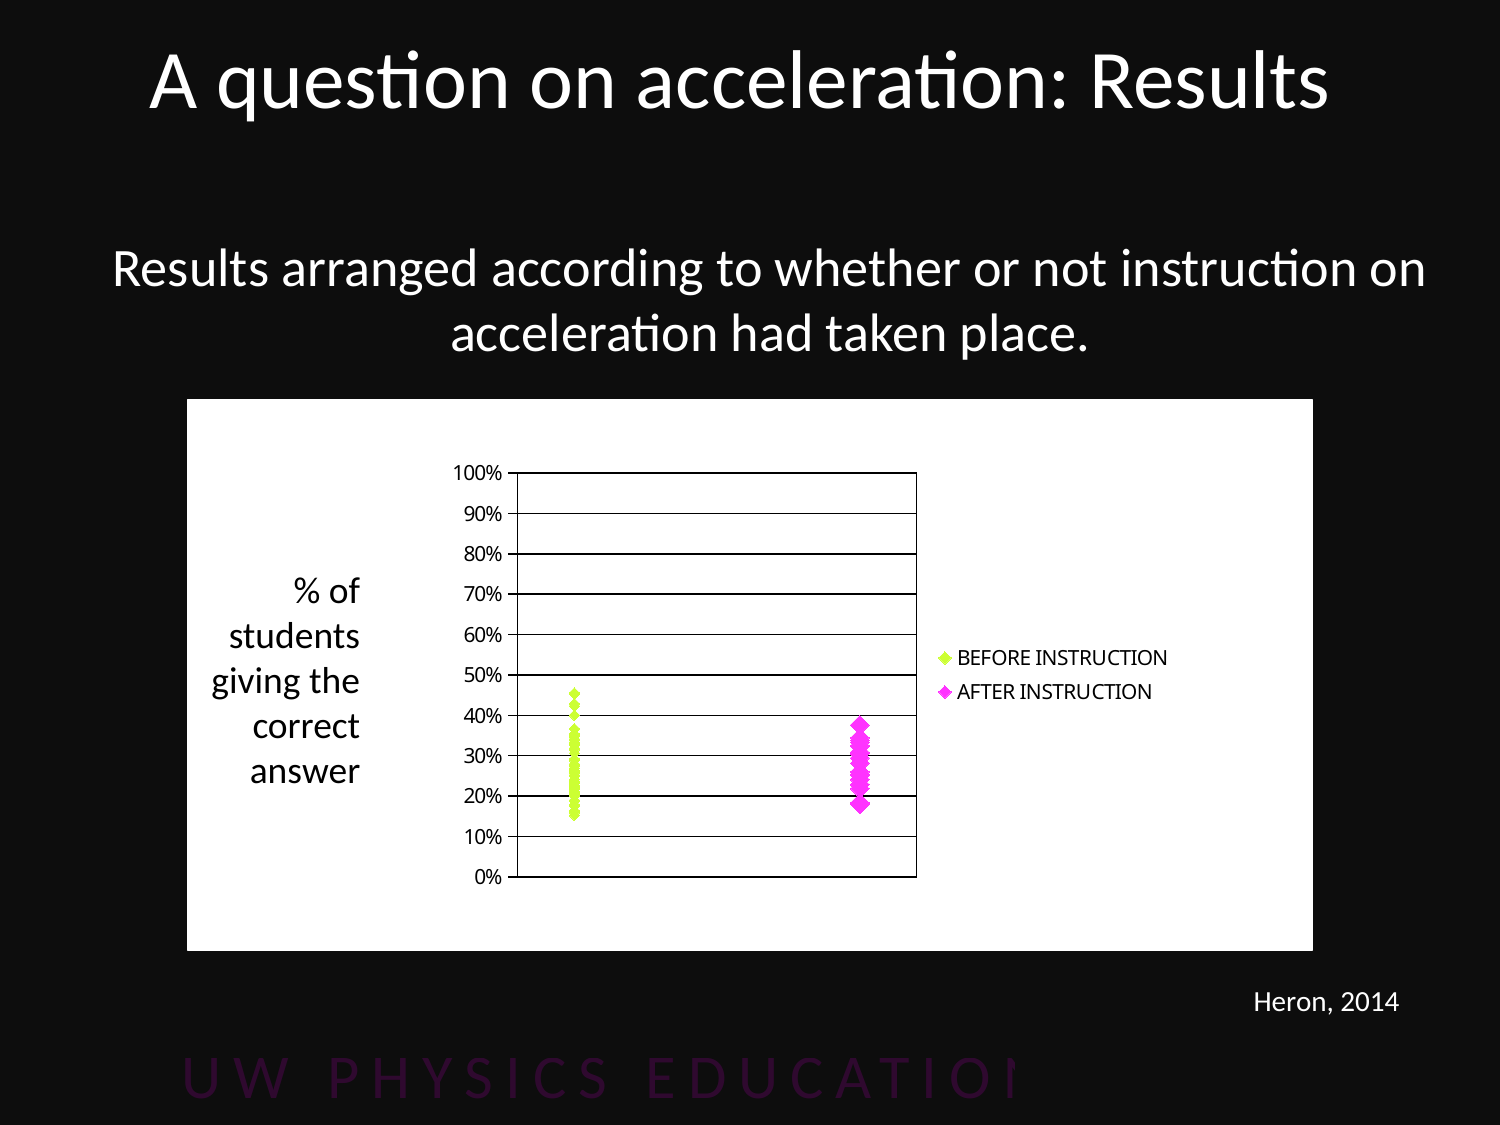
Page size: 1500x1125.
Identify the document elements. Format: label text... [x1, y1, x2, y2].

list Results arranged according to whether or not instruction on acceleration had taken place. [74, 224, 1467, 968]
chart [437, 449, 1188, 901]
title A question on acceleration: Results [111, 24, 1388, 126]
text_box % of students giving the correct answer [187, 559, 375, 799]
text_box Heron, 2014 [1238, 974, 1415, 1025]
